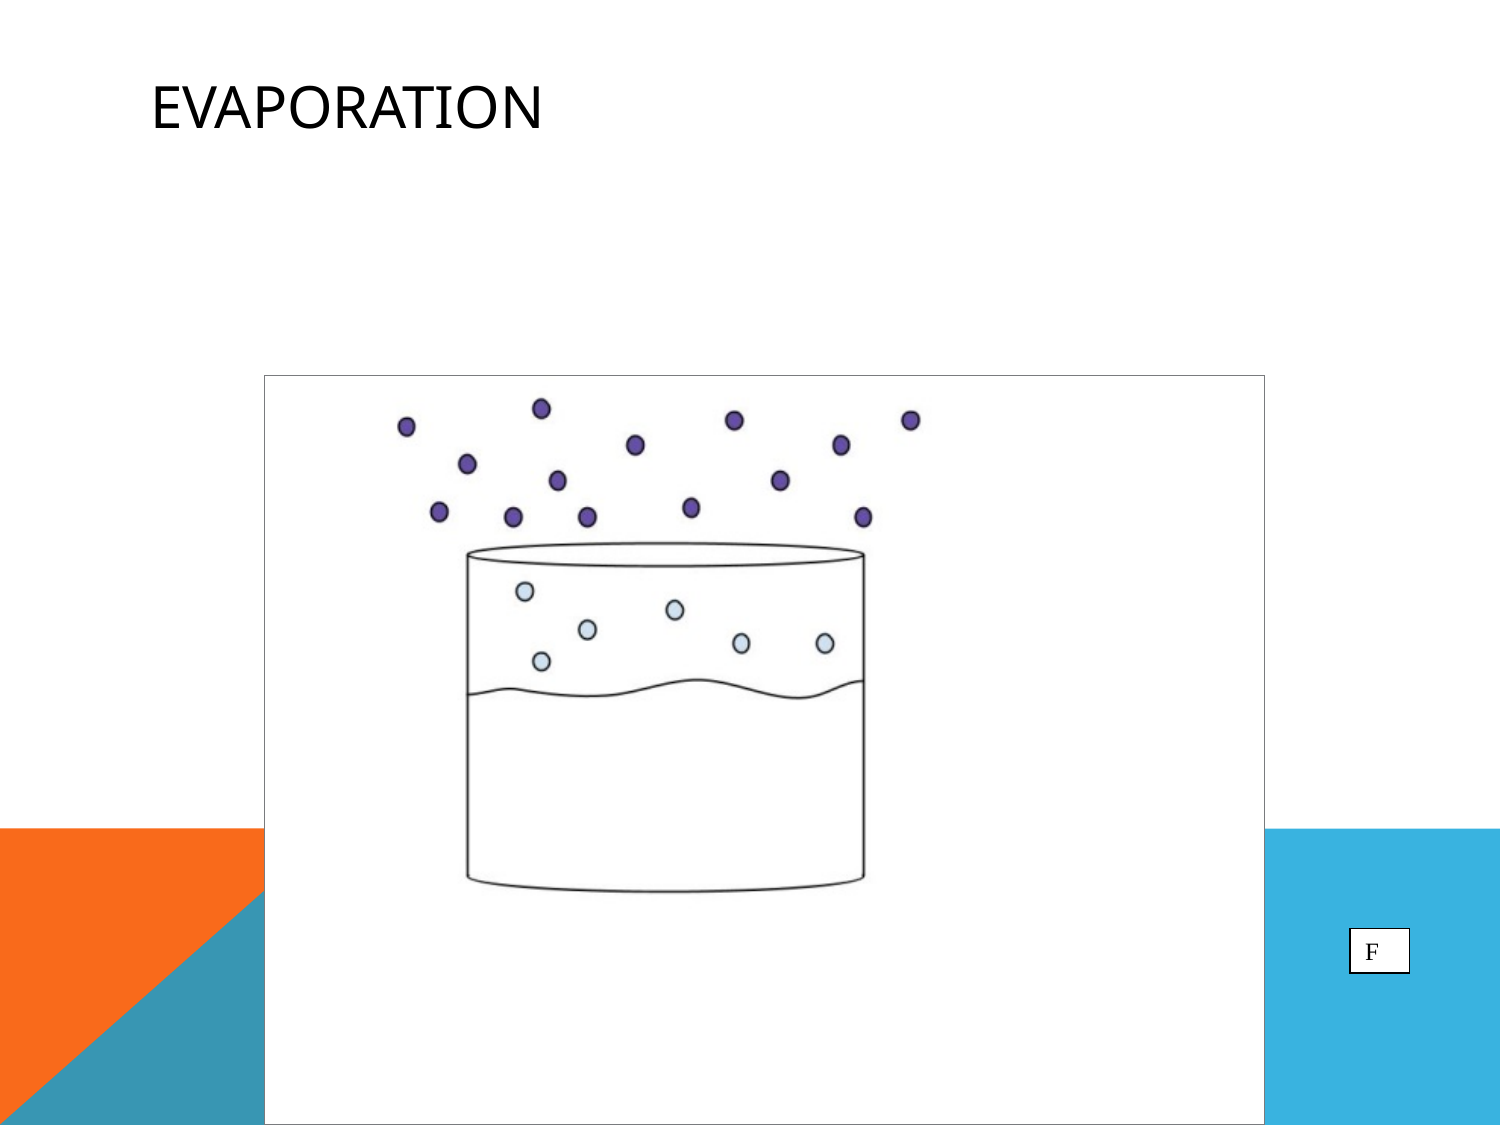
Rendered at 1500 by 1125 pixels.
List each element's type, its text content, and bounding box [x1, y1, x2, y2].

picture [264, 374, 1266, 1125]
title Evaporation [135, 60, 1369, 150]
text_box F [1350, 928, 1410, 974]
